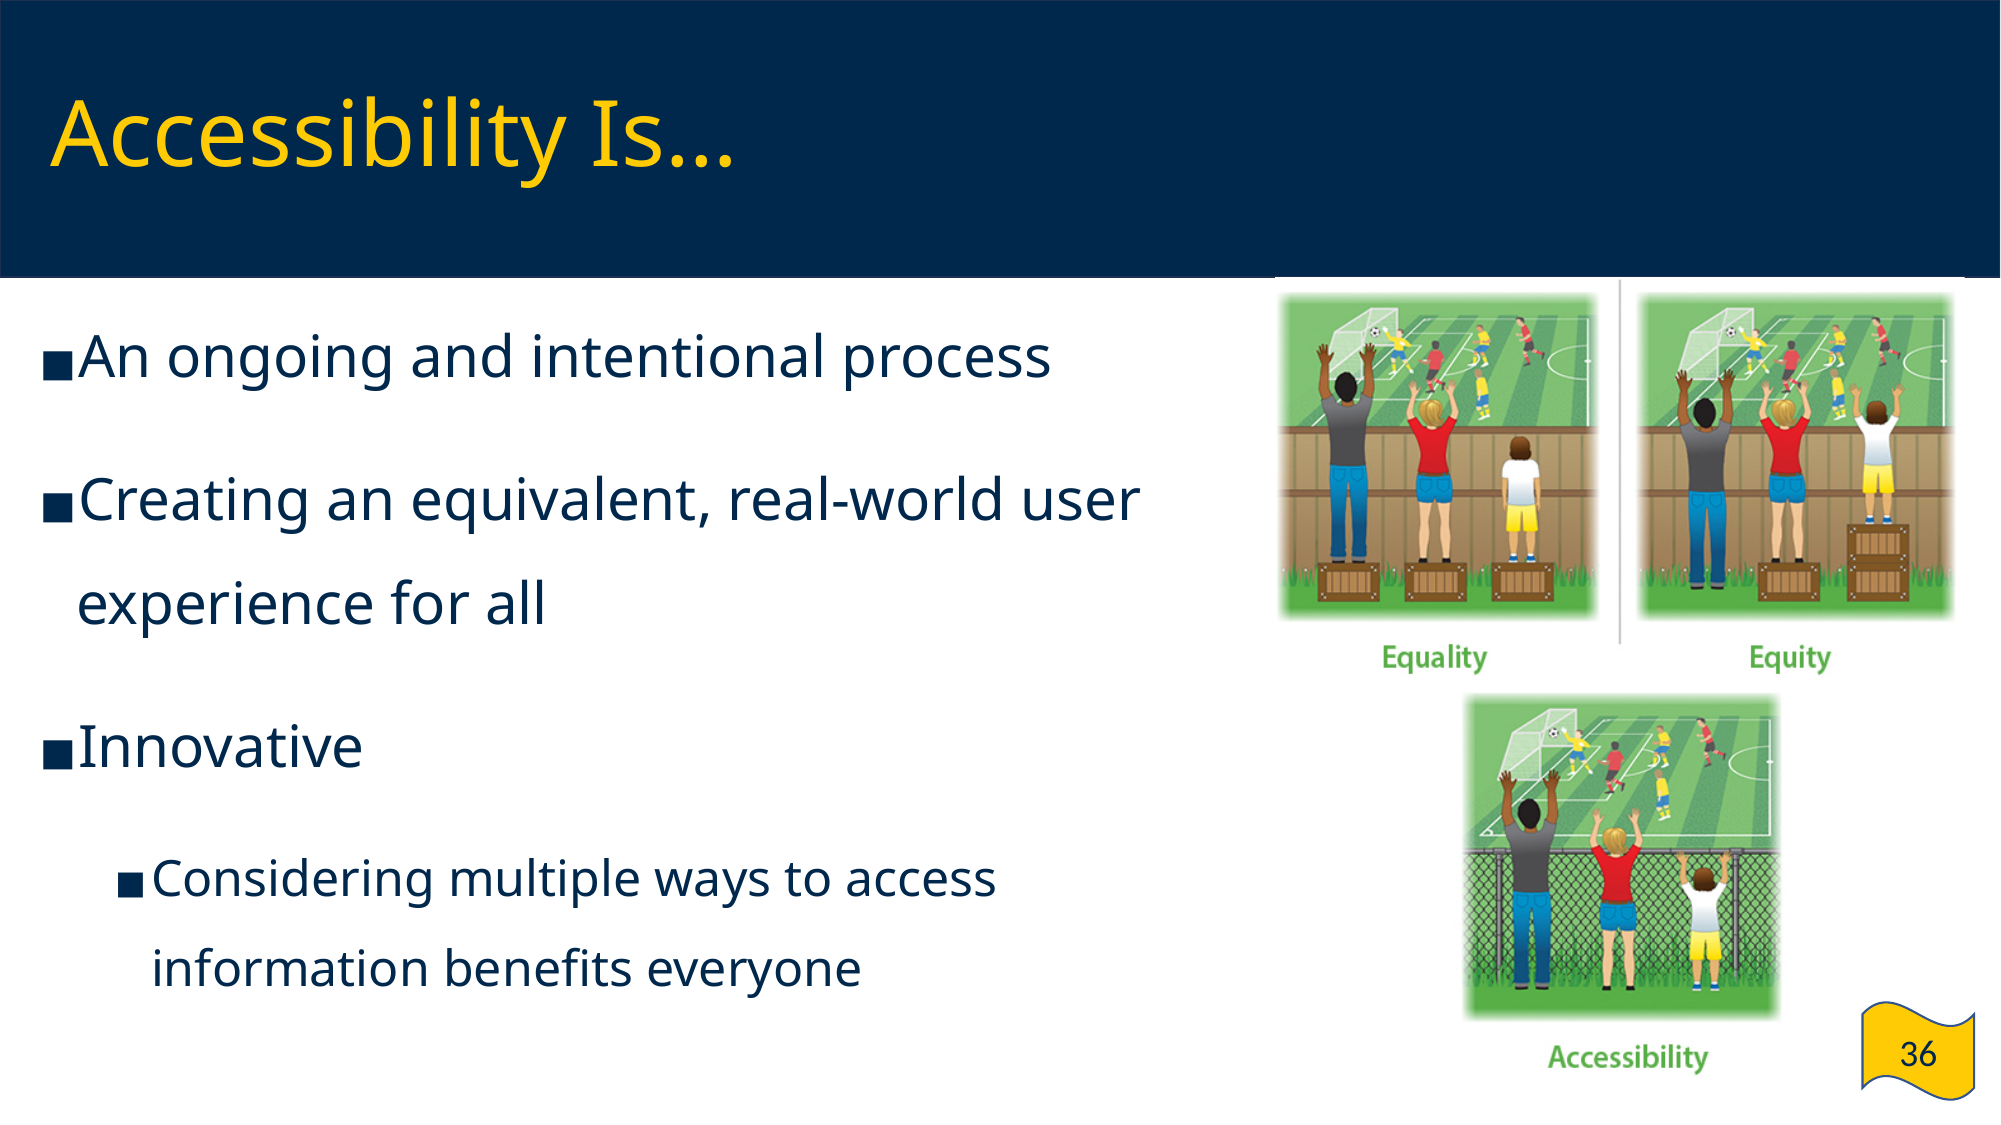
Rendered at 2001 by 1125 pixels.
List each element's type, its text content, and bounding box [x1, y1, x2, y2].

picture [1274, 277, 1965, 1079]
list An ongoing and intentional process Creating an equivalent, real-world user experience for all Innovative Considering multiple ways to access information benefits everyone [23, 277, 1270, 1010]
title Accessibility Is… [34, 27, 1544, 246]
